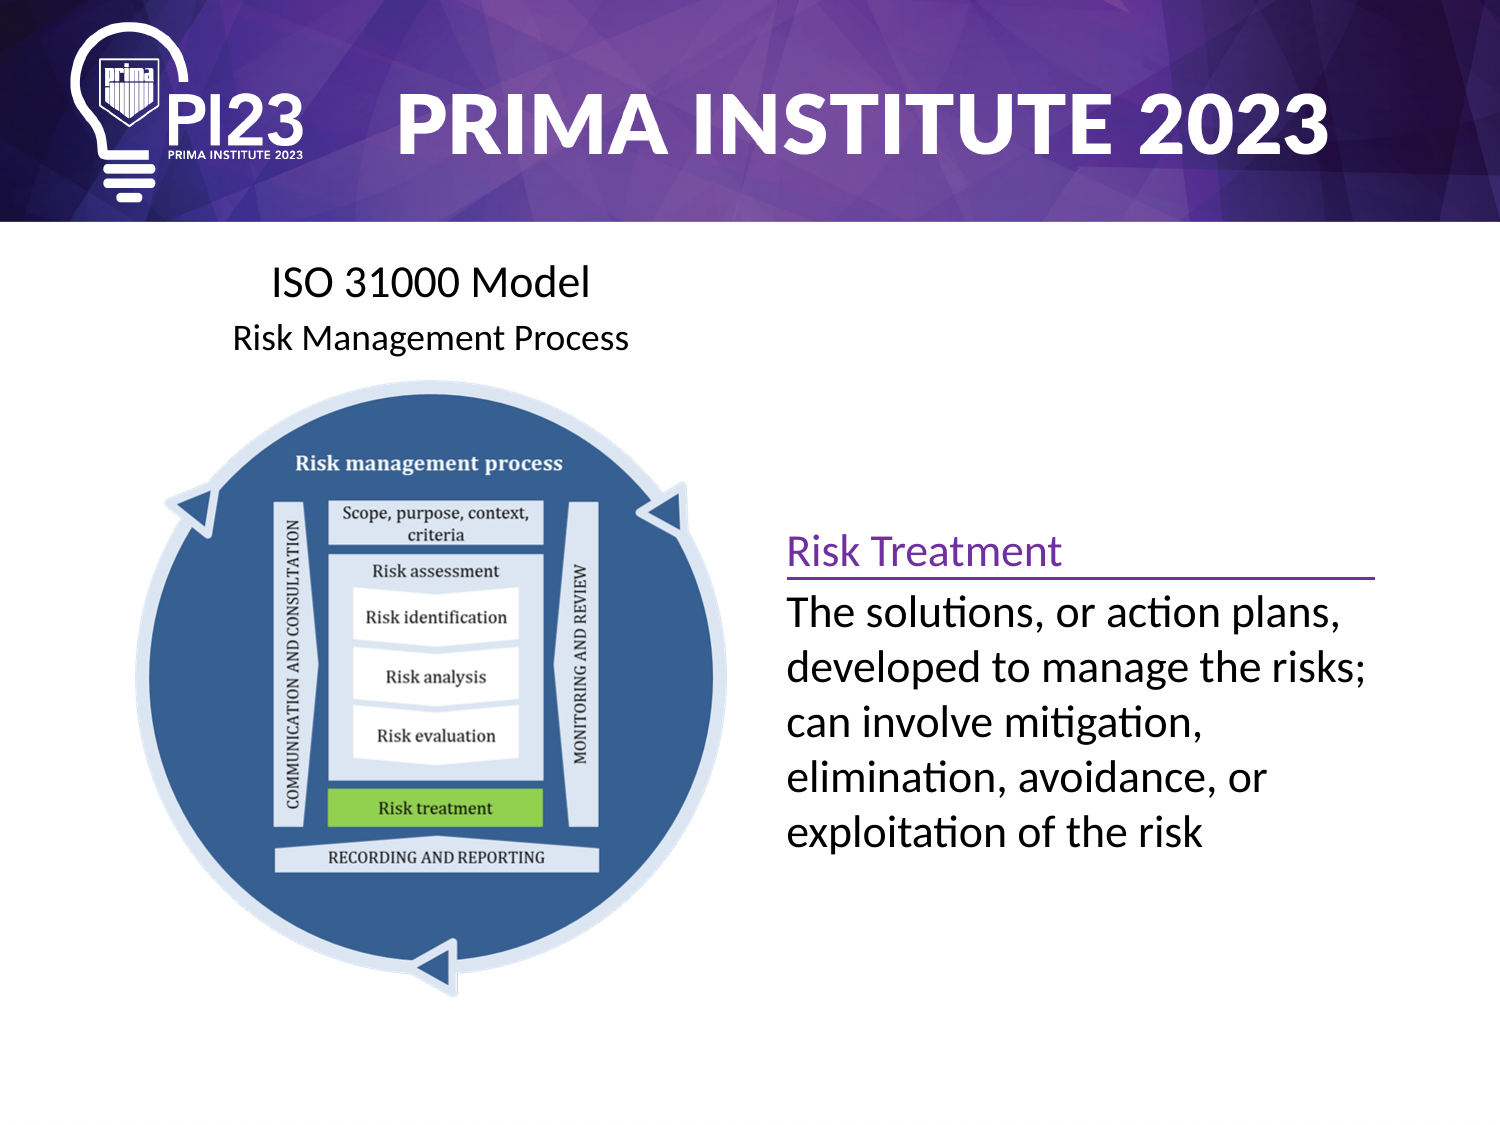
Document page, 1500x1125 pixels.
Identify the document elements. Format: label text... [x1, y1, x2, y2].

title ISO 31000 Model [250, 246, 612, 310]
text_box Risk Treatment The solutions, or action plans, developed to manage the risks; can involve mitigation, elimination, avoidance, or exploitation of the risk [771, 512, 1449, 863]
subtitle Risk Management Process [213, 310, 649, 366]
picture [0, 0, 1500, 1125]
